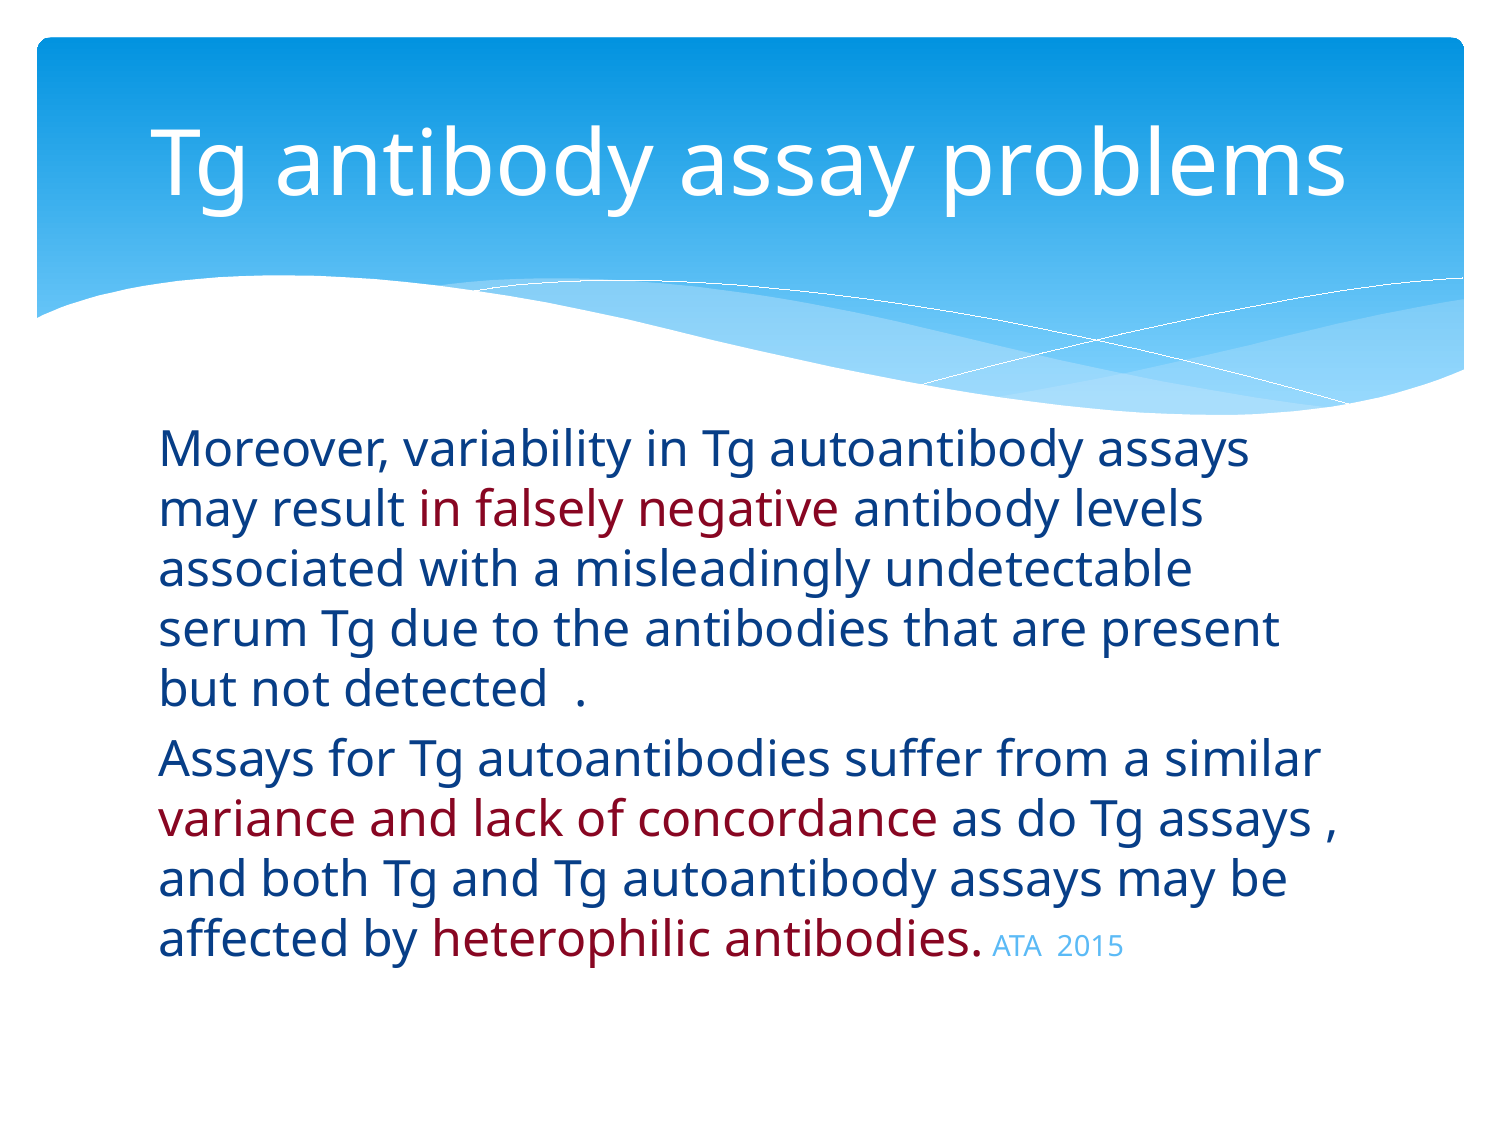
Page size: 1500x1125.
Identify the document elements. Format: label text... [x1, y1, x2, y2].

list Moreover, variability in Tg autoantibody assays may result in falsely negative antibody levels associated with a misleadingly undetectable serum Tg due to the antibodies that are present but not detected . Assays for Tg autoantibodies suffer from a similar variance and lack of concordance as do Tg assays , and both Tg and Tg autoantibody assays may be affected by heterophilic antibodies. ATA 2015 [143, 408, 1359, 1005]
title Tg antibody assay problems [75, 55, 1425, 261]
